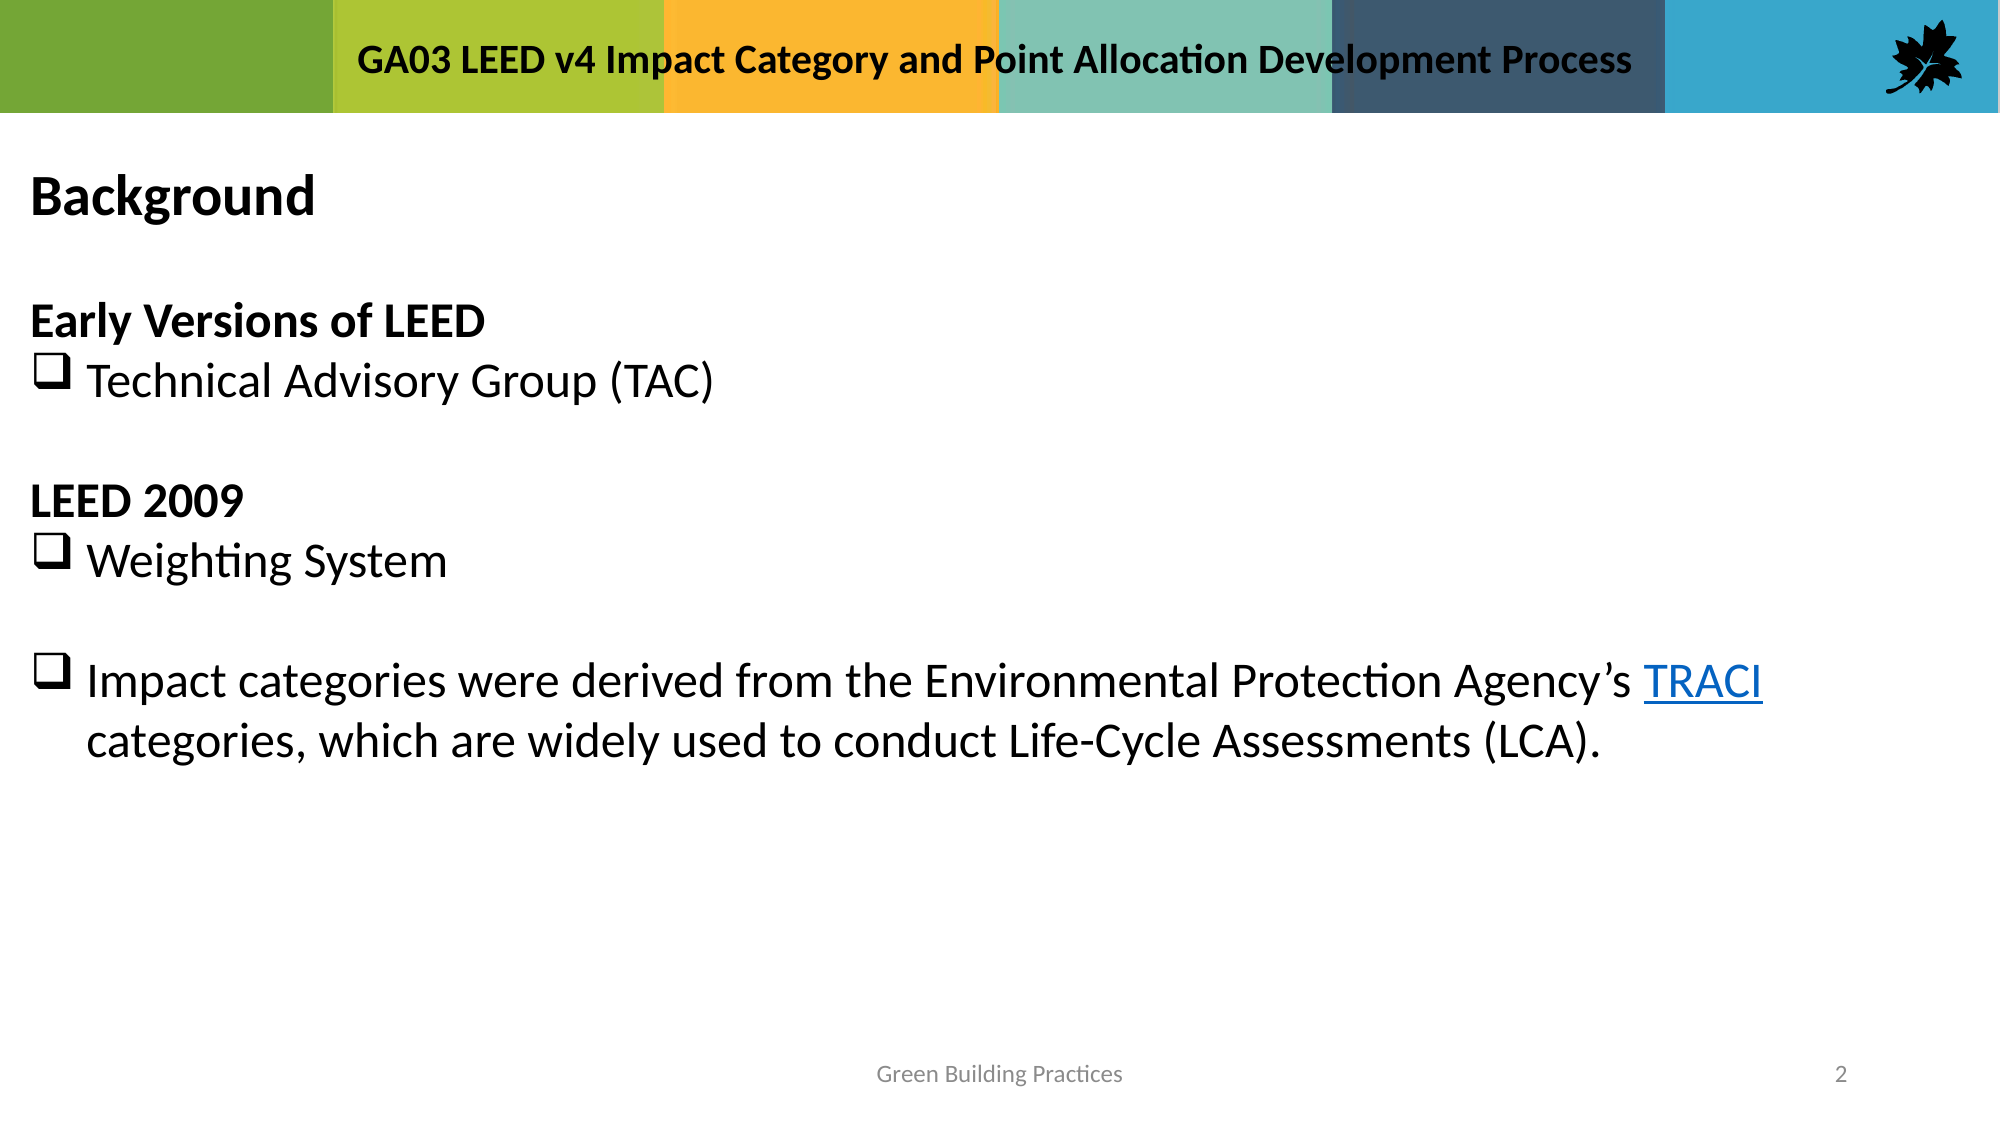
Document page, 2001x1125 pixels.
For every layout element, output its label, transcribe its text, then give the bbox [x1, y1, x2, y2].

slide_number 2 [1412, 1042, 1863, 1103]
text_box Background Early Versions of LEED Technical Advisory Group (TAC) LEED 2009 Weighting System Impact categories were derived from the Environmental Protection Agency’s TRACI categories, which are widely used to conduct Life-Cycle Assessments (LCA). [0, 149, 2000, 1050]
picture [0, 0, 2000, 113]
footer Green Building Practices [662, 1042, 1338, 1103]
